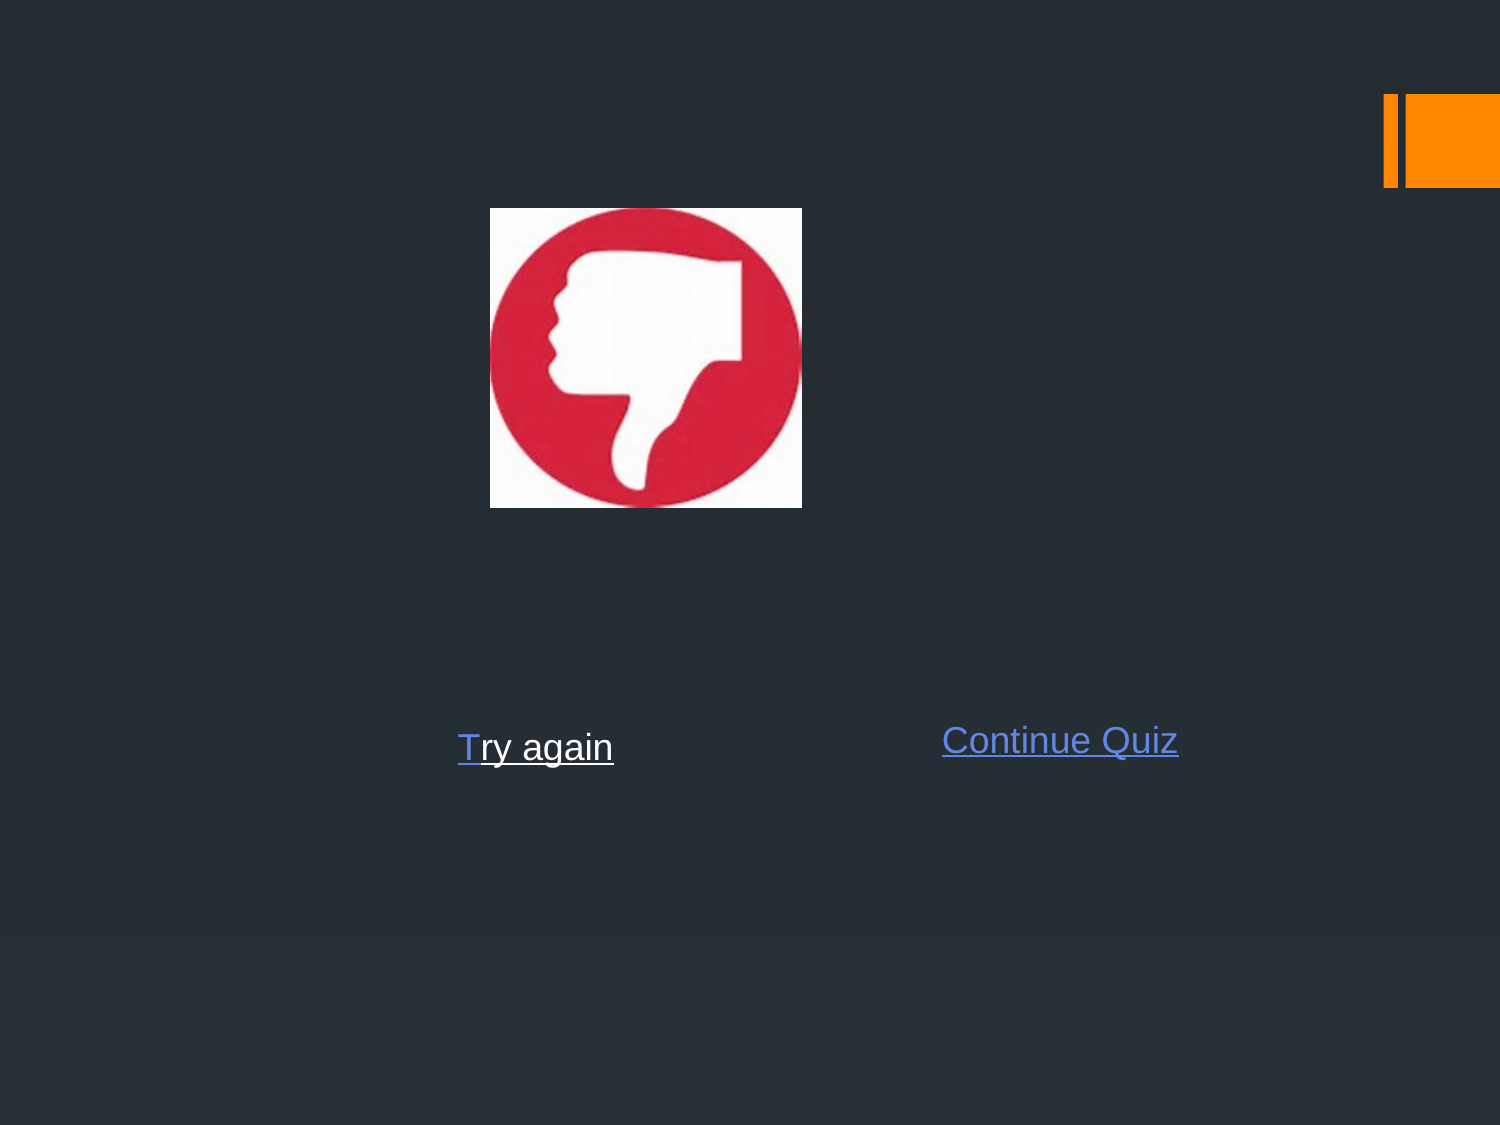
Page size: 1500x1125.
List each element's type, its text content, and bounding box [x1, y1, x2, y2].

text_box Continue Quiz [927, 708, 1353, 769]
text_box Try again [442, 715, 987, 821]
picture [489, 207, 802, 509]
